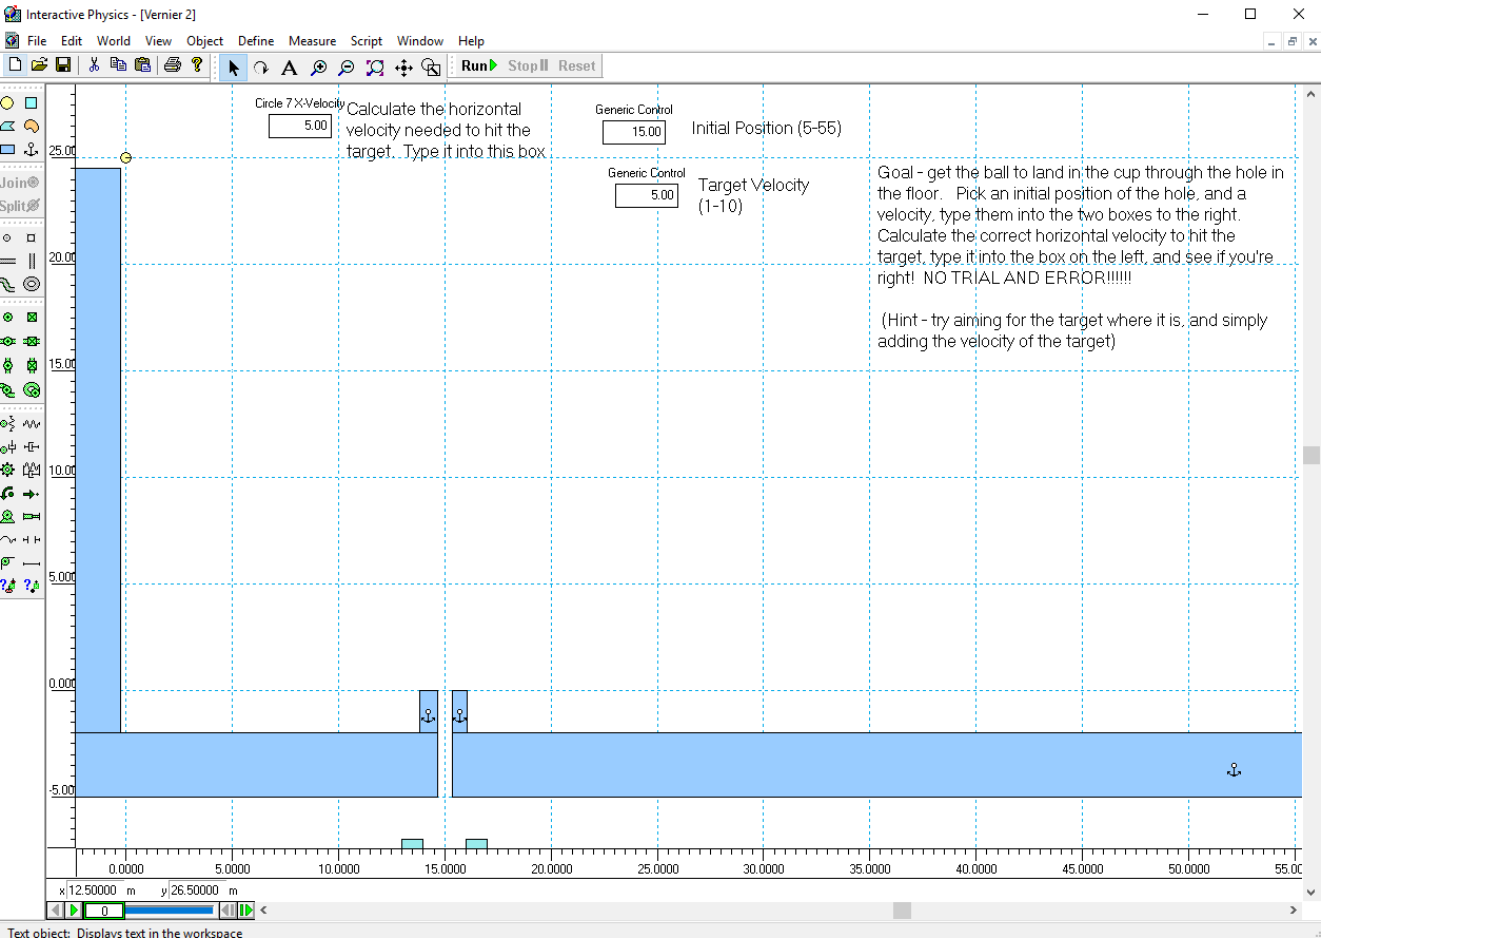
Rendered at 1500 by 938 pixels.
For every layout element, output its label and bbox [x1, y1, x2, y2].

picture [0, 0, 1322, 938]
